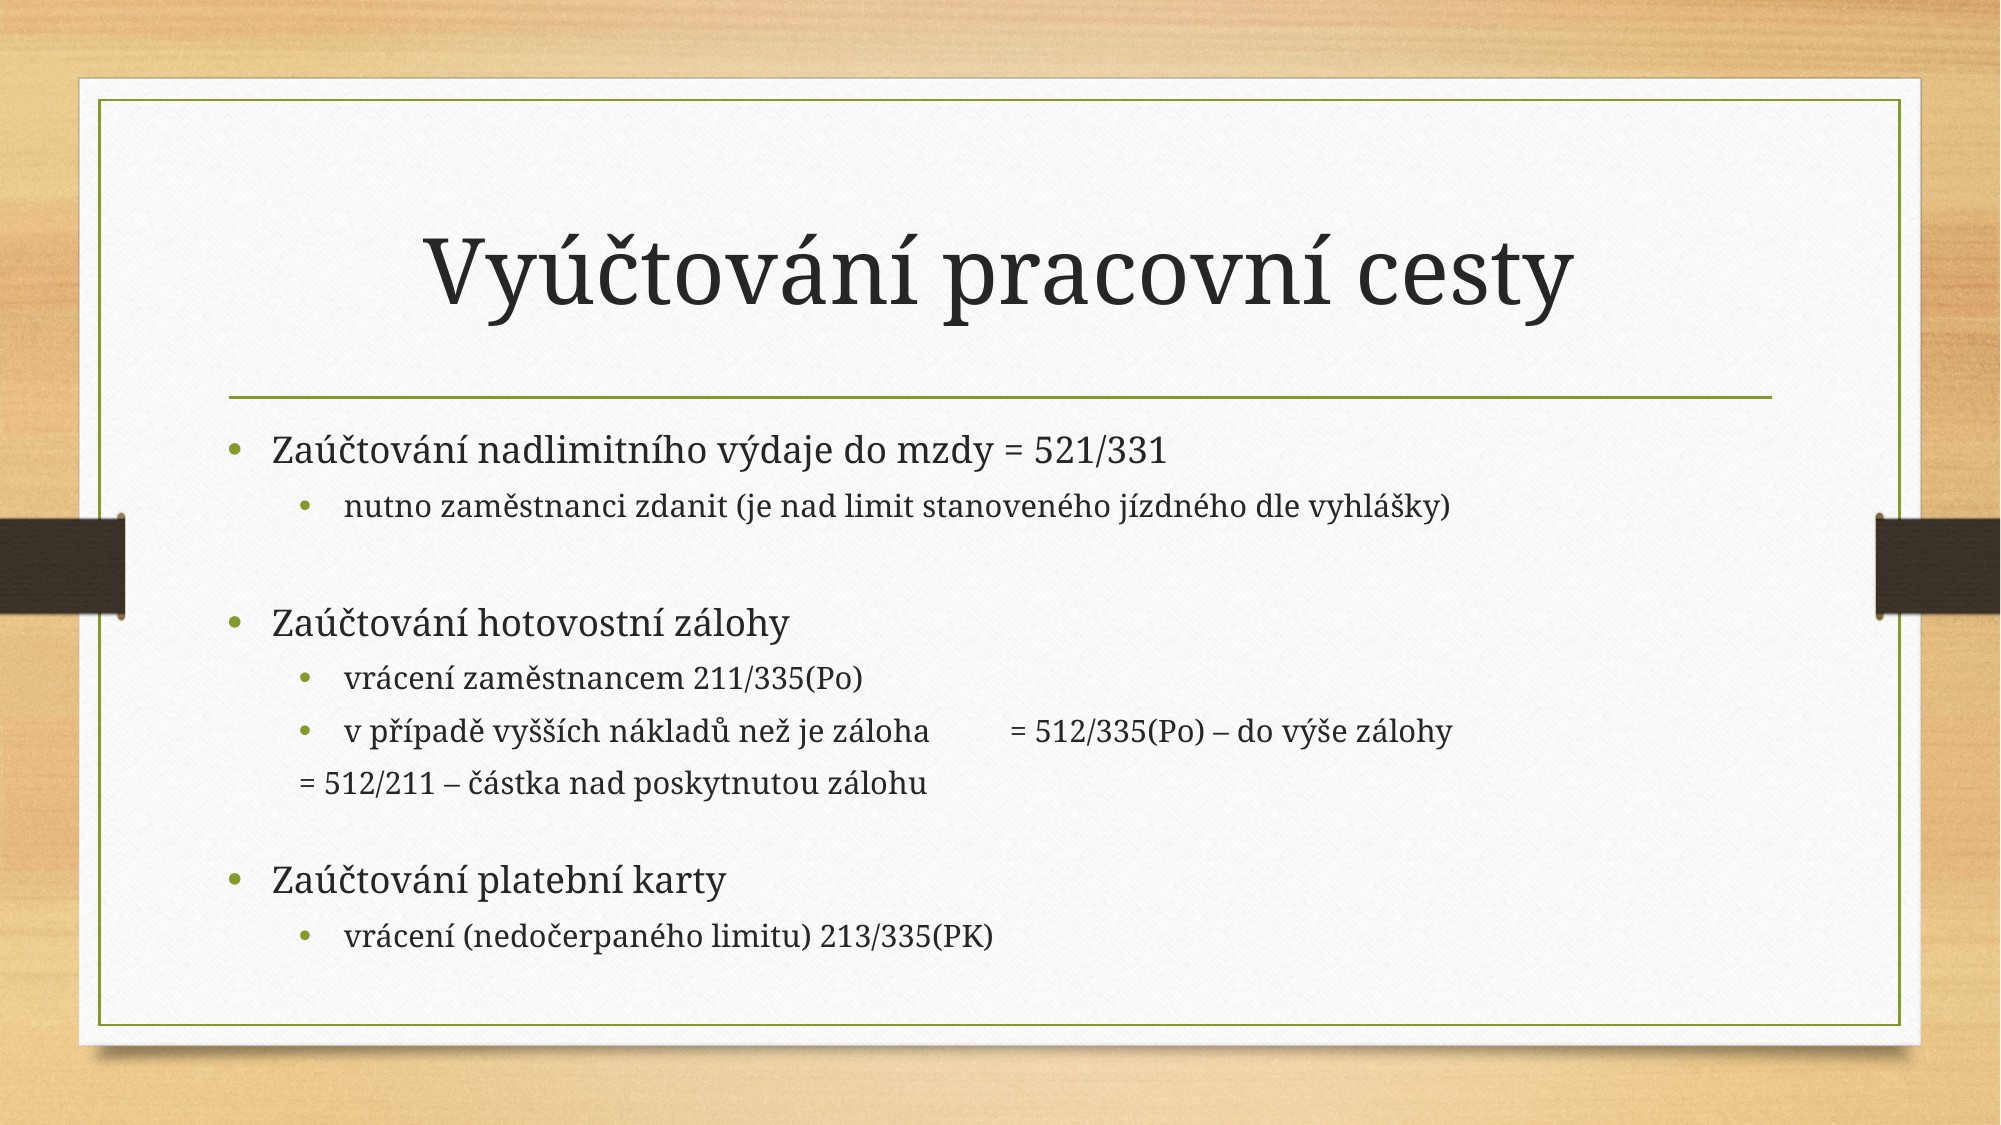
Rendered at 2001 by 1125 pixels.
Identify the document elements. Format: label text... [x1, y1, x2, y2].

picture [0, 0, 2001, 1125]
list Zaúčtování nadlimitního výdaje do mzdy = 521/331 nutno zaměstnanci zdanit (je nad limit stanoveného jízdného dle vyhlášky) Zaúčtování hotovostní zálohy vrácení zaměstnancem 211/335(Po) v případě vyšších nákladů než je záloha = 512/335(Po) – do výše zálohy = 512/211 – částka nad poskytnutou zálohu Zaúčtování platební karty vrácení (nedočerpaného limitu) 213/335(PK) [212, 419, 1788, 964]
title Vyúčtování pracovní cesty [212, 161, 1788, 375]
